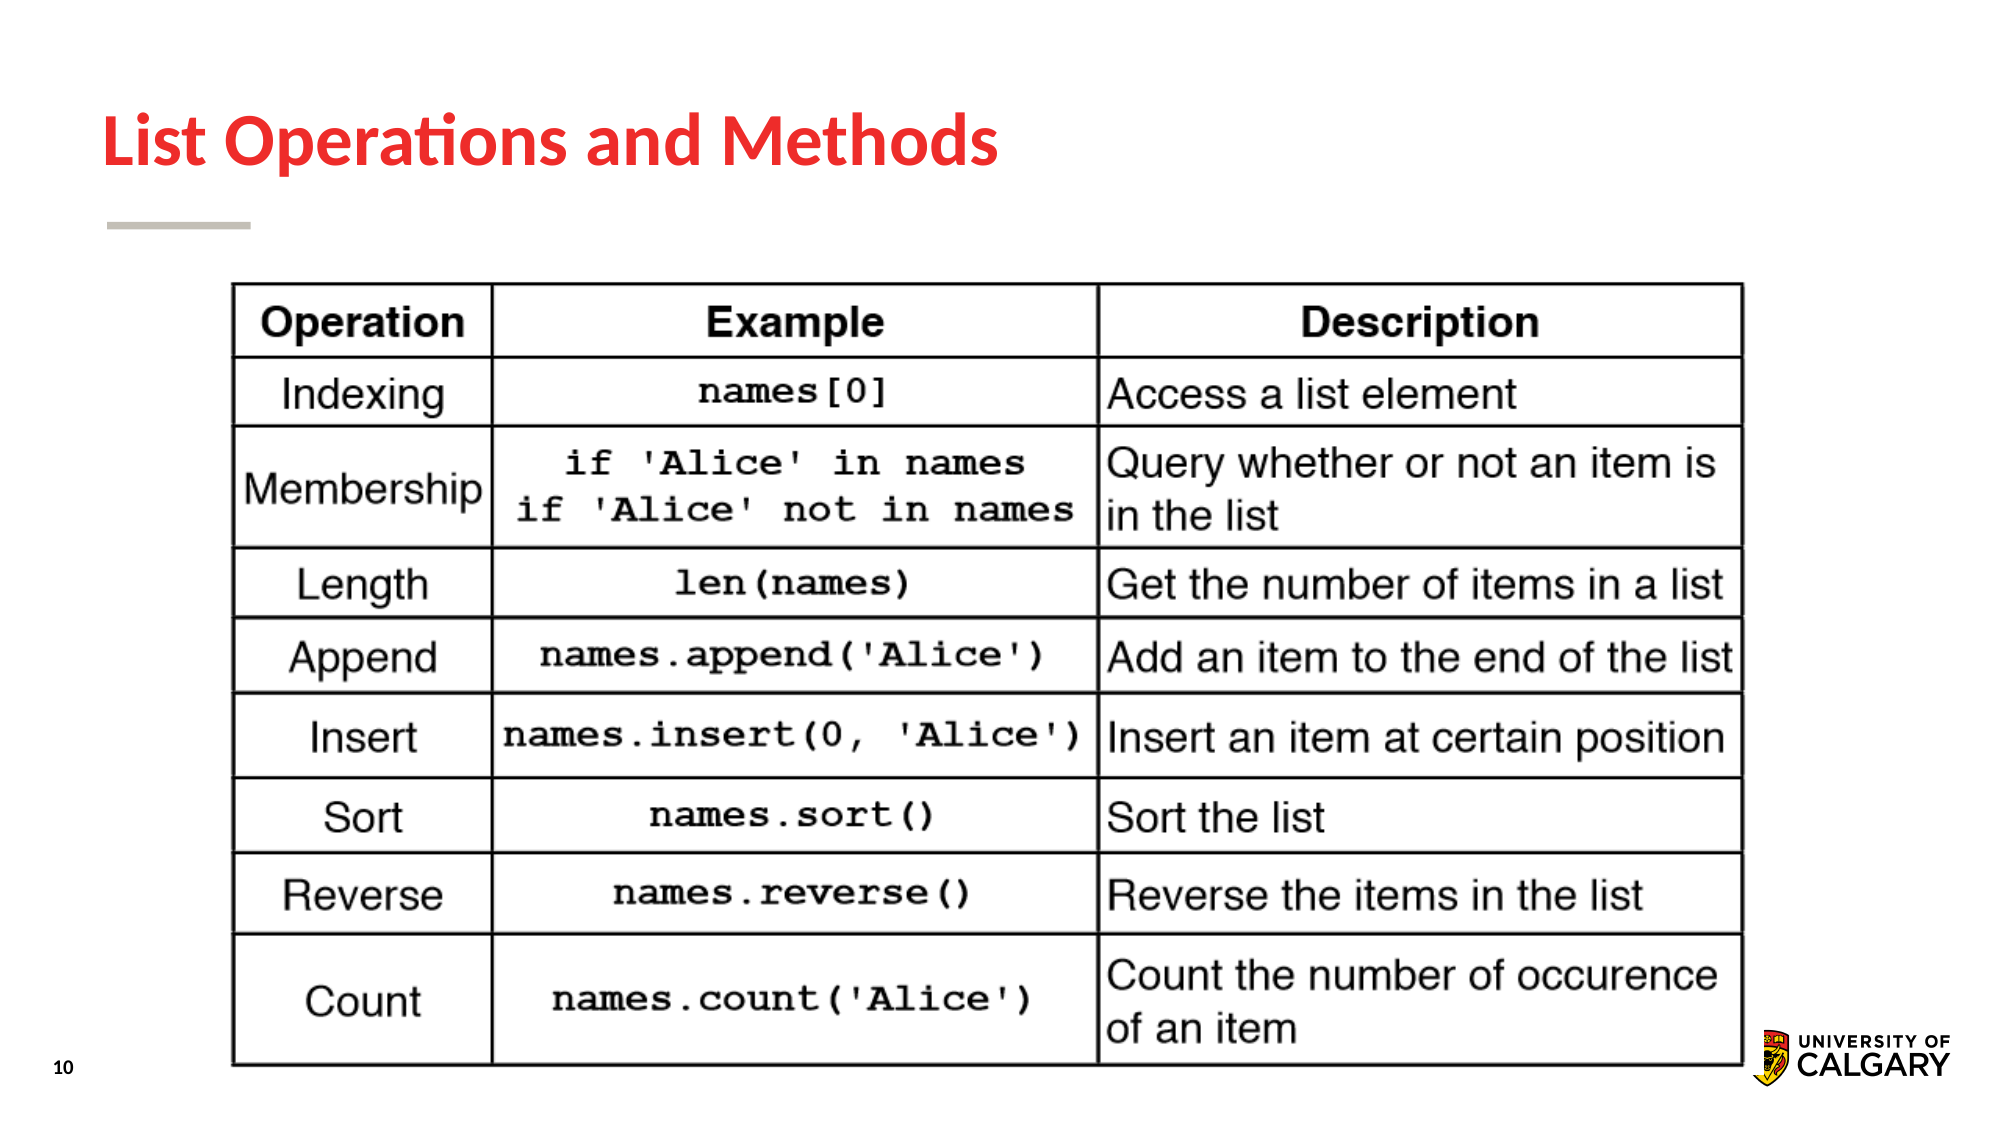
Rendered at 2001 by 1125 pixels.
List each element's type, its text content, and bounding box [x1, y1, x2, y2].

picture [225, 270, 1973, 1099]
title List Operations and Methods [87, 60, 1774, 222]
